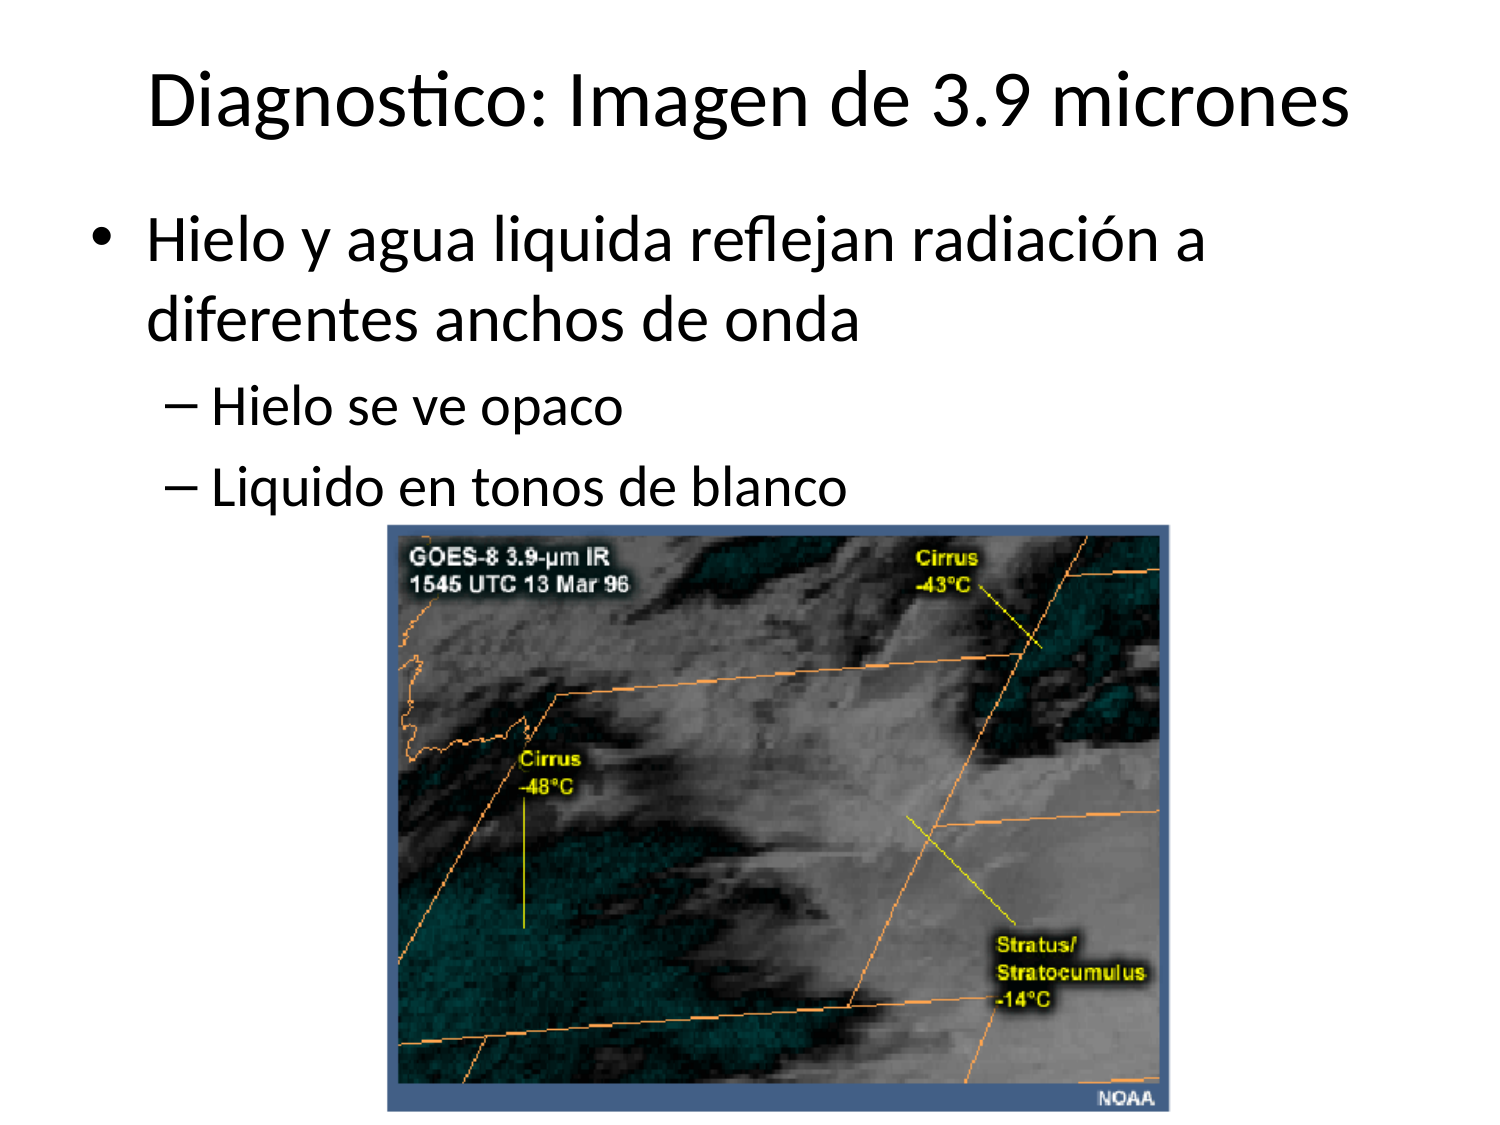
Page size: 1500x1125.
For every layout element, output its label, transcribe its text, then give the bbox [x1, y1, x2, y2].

list Hielo y agua liquida reflejan radiación a diferentes anchos de onda Hielo se ve opaco Liquido en tonos de blanco [75, 187, 1425, 930]
title Diagnostico: Imagen de 3.9 micrones [75, 0, 1425, 187]
picture [374, 508, 1177, 1125]
